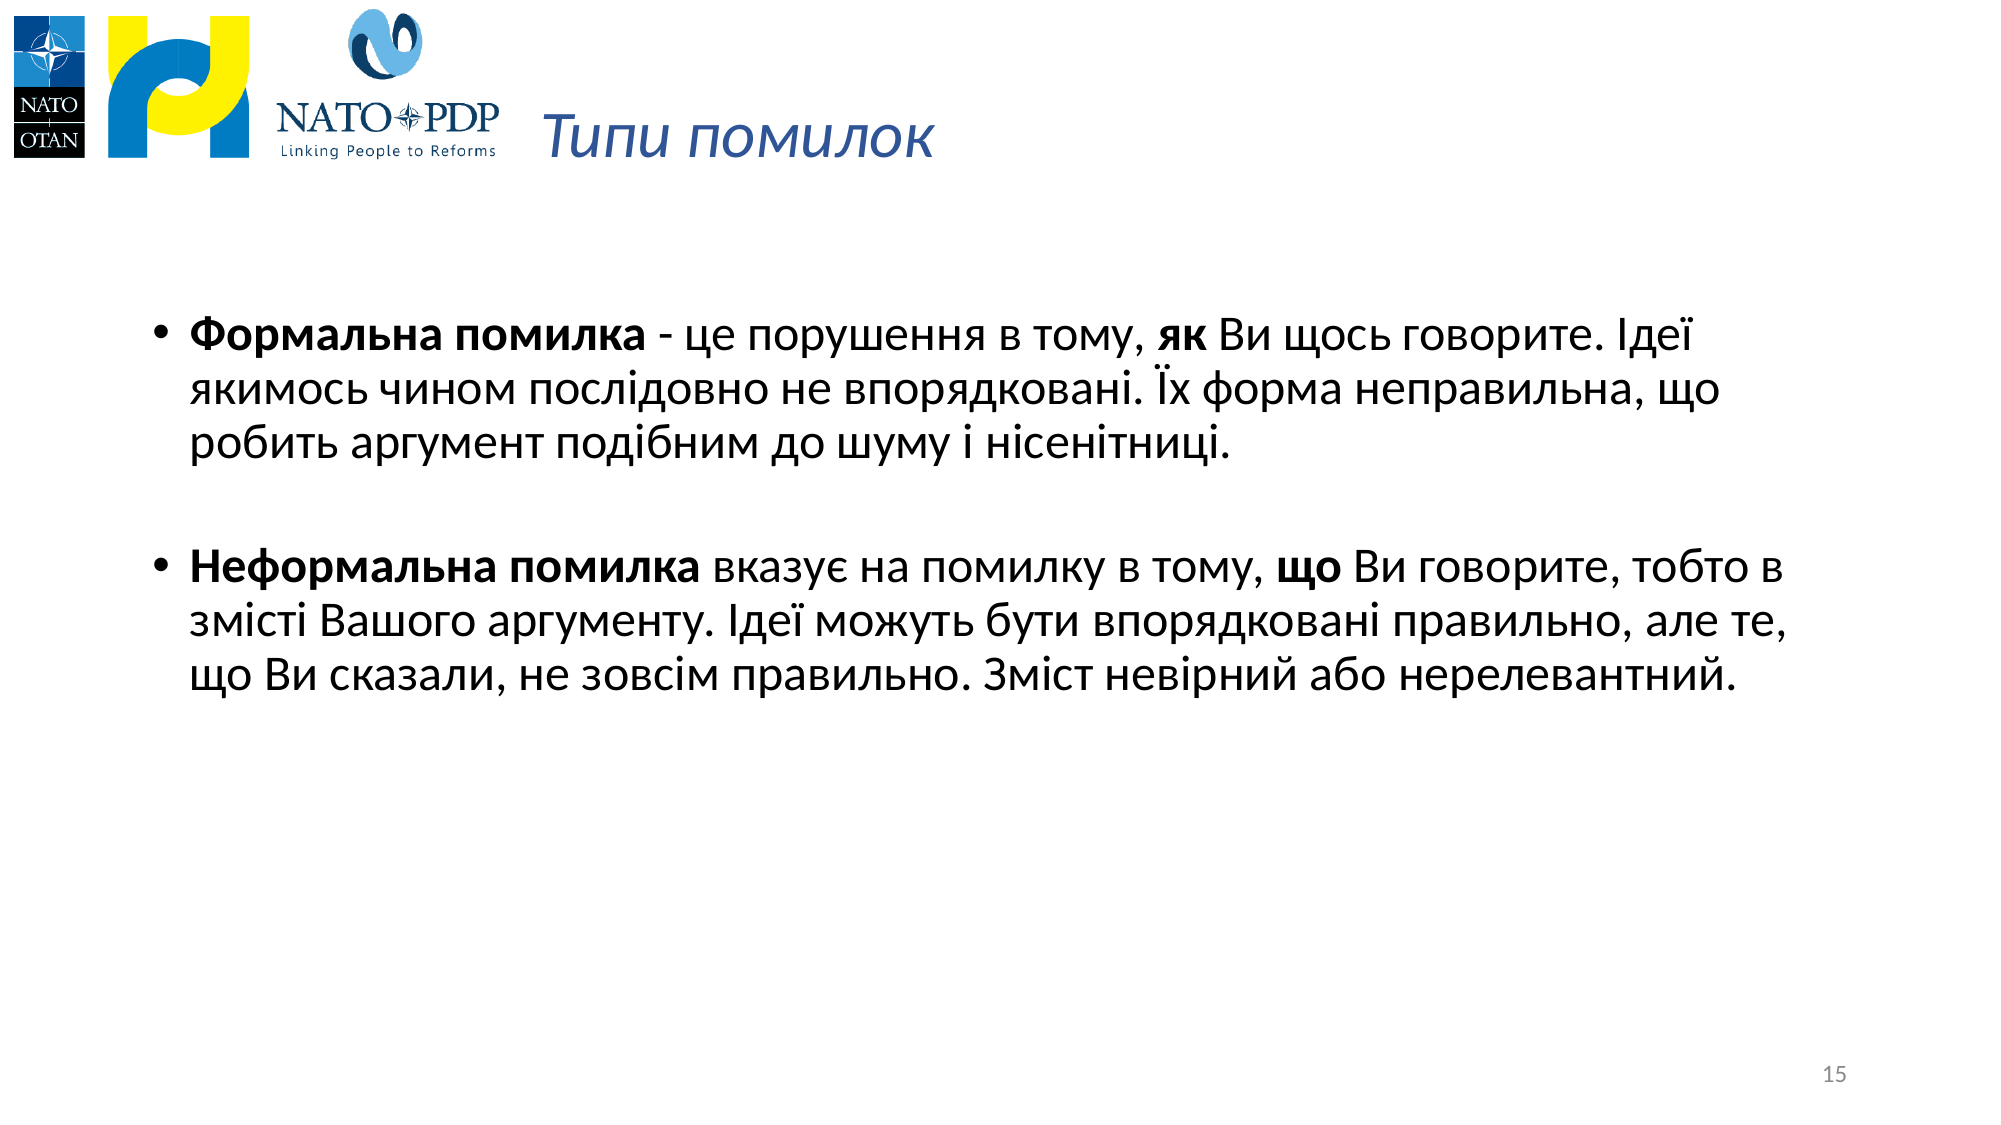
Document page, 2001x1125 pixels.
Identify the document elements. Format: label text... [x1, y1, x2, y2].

picture [14, 16, 250, 158]
list Формальна помилка - це порушення в тому, як Ви щось говорите. Ідеї якимось чином послідовно не впорядковані. Їх форма неправильна, що робить аргумент подібним до шуму і нісенітниці. Неформальна помилка вказує на помилку в тому, що Ви говорите, тобто в змісті Вашого аргументу. Ідеї можуть бути впорядковані правильно, але те, що Ви сказали, не зовсім правильно. Зміст невірний або нерелевантний. [137, 299, 1863, 1014]
title Типи помилок [525, 43, 1863, 229]
picture [276, 7, 499, 161]
slide_number 15 [1412, 1042, 1863, 1103]
